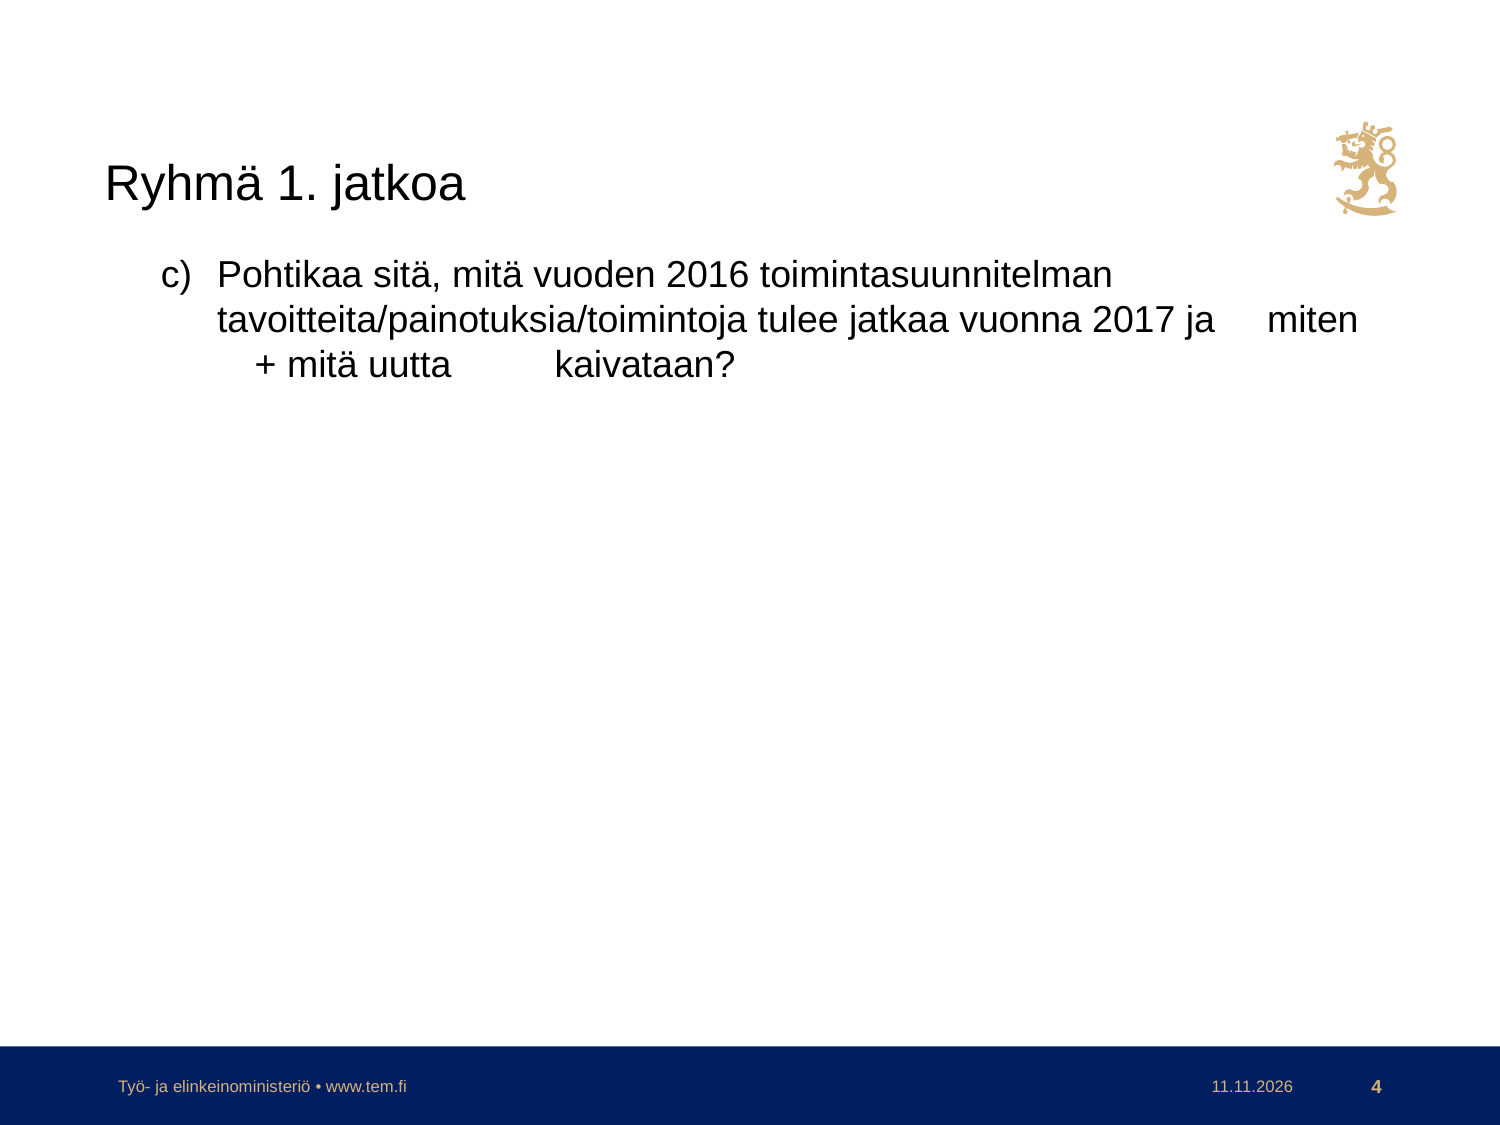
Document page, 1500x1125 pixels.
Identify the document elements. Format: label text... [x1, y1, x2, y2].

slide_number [1192, 1068, 1308, 1103]
footer Työ- ja elinkeinoministeriö • www.tem.fi [103, 1068, 609, 1103]
slide_number 4 [1308, 1068, 1397, 1103]
text_box Ryhmä 1. jatkoa Pohtikaa sitä, mitä vuoden 2016 toimintasuunnitelman tavoitteita/painotuksia/toimintoja tulee jatkaa vuonna 2017 ja miten + mitä uutta kaivataan? [89, 143, 1425, 433]
